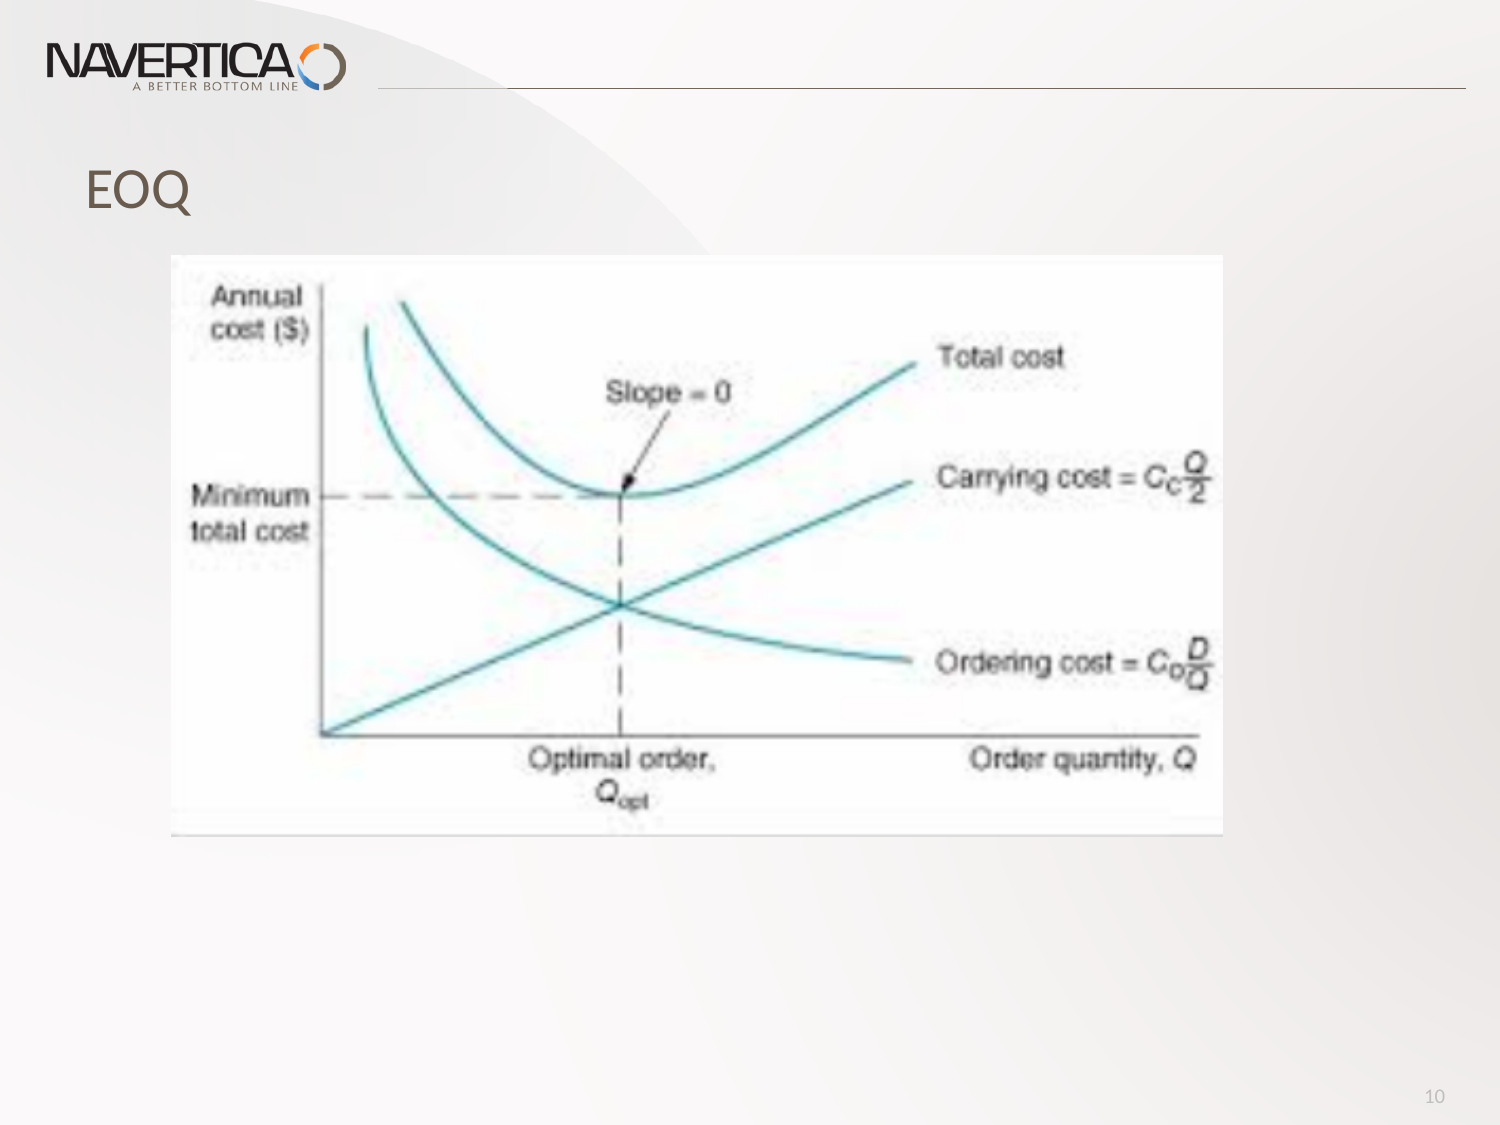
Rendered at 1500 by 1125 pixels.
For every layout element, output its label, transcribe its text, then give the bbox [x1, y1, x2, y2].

title EOQ [70, 137, 1465, 233]
slide_number 10 [1110, 1065, 1461, 1125]
picture [0, 0, 1500, 1125]
